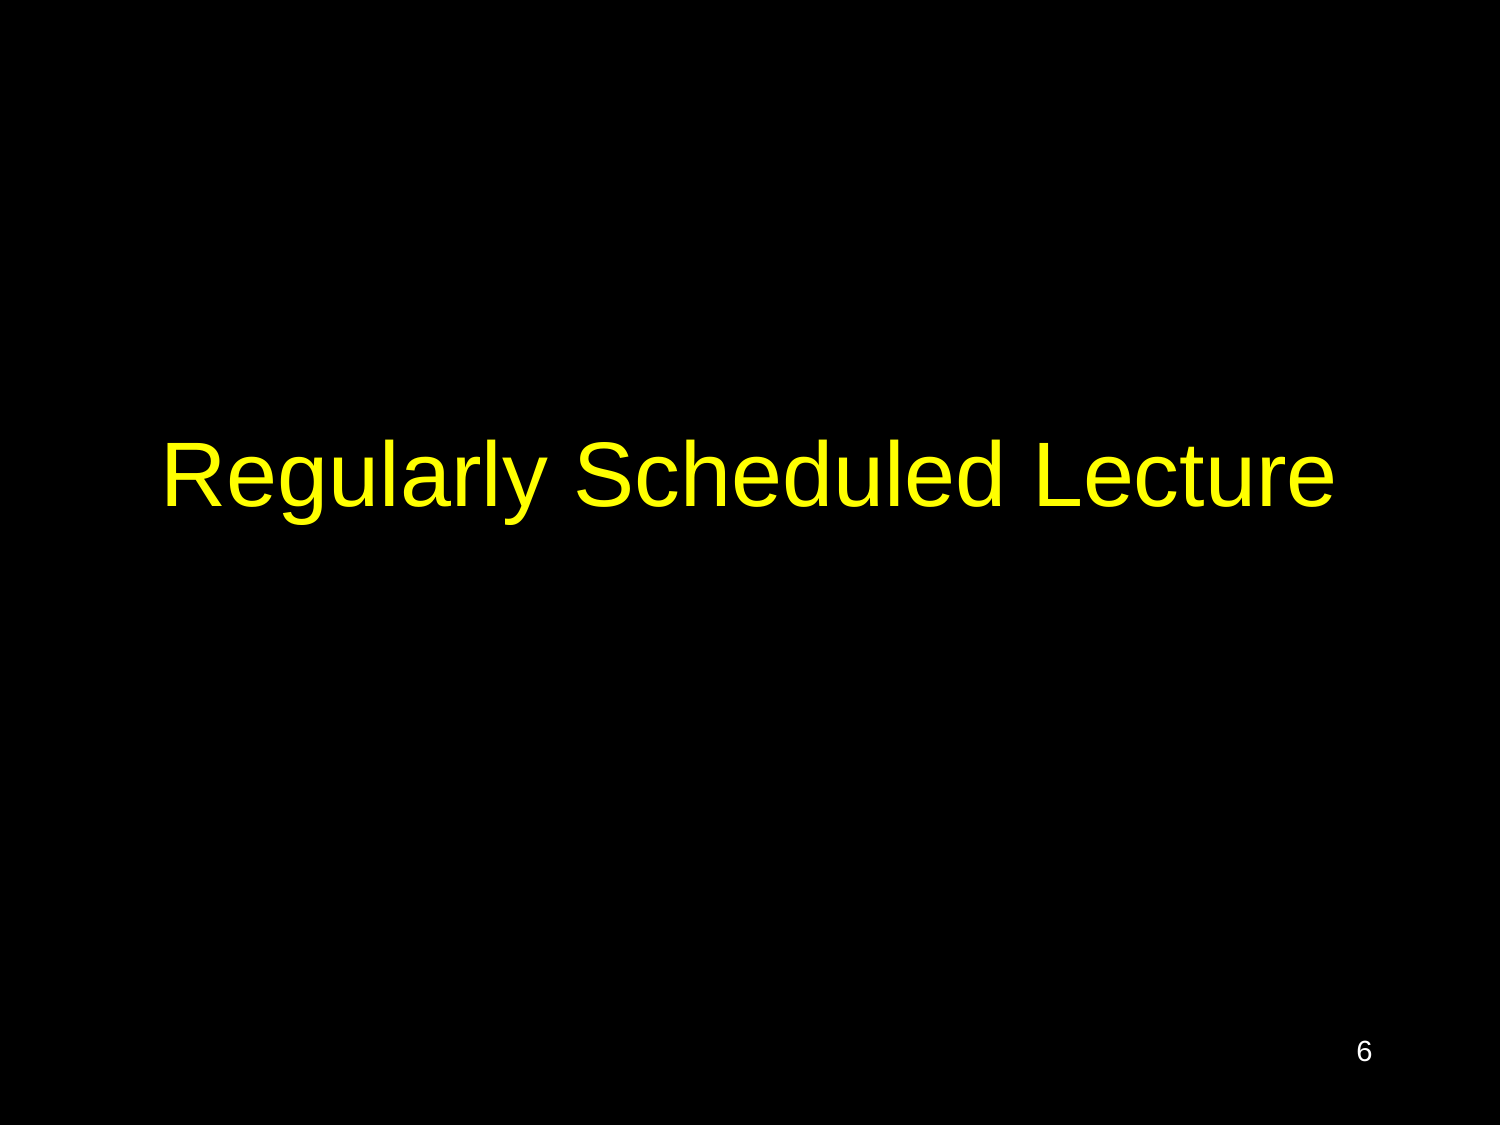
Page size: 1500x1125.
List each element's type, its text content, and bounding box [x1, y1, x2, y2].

title Regularly Scheduled Lecture [112, 349, 1388, 591]
slide_number 6 [1074, 1024, 1388, 1101]
